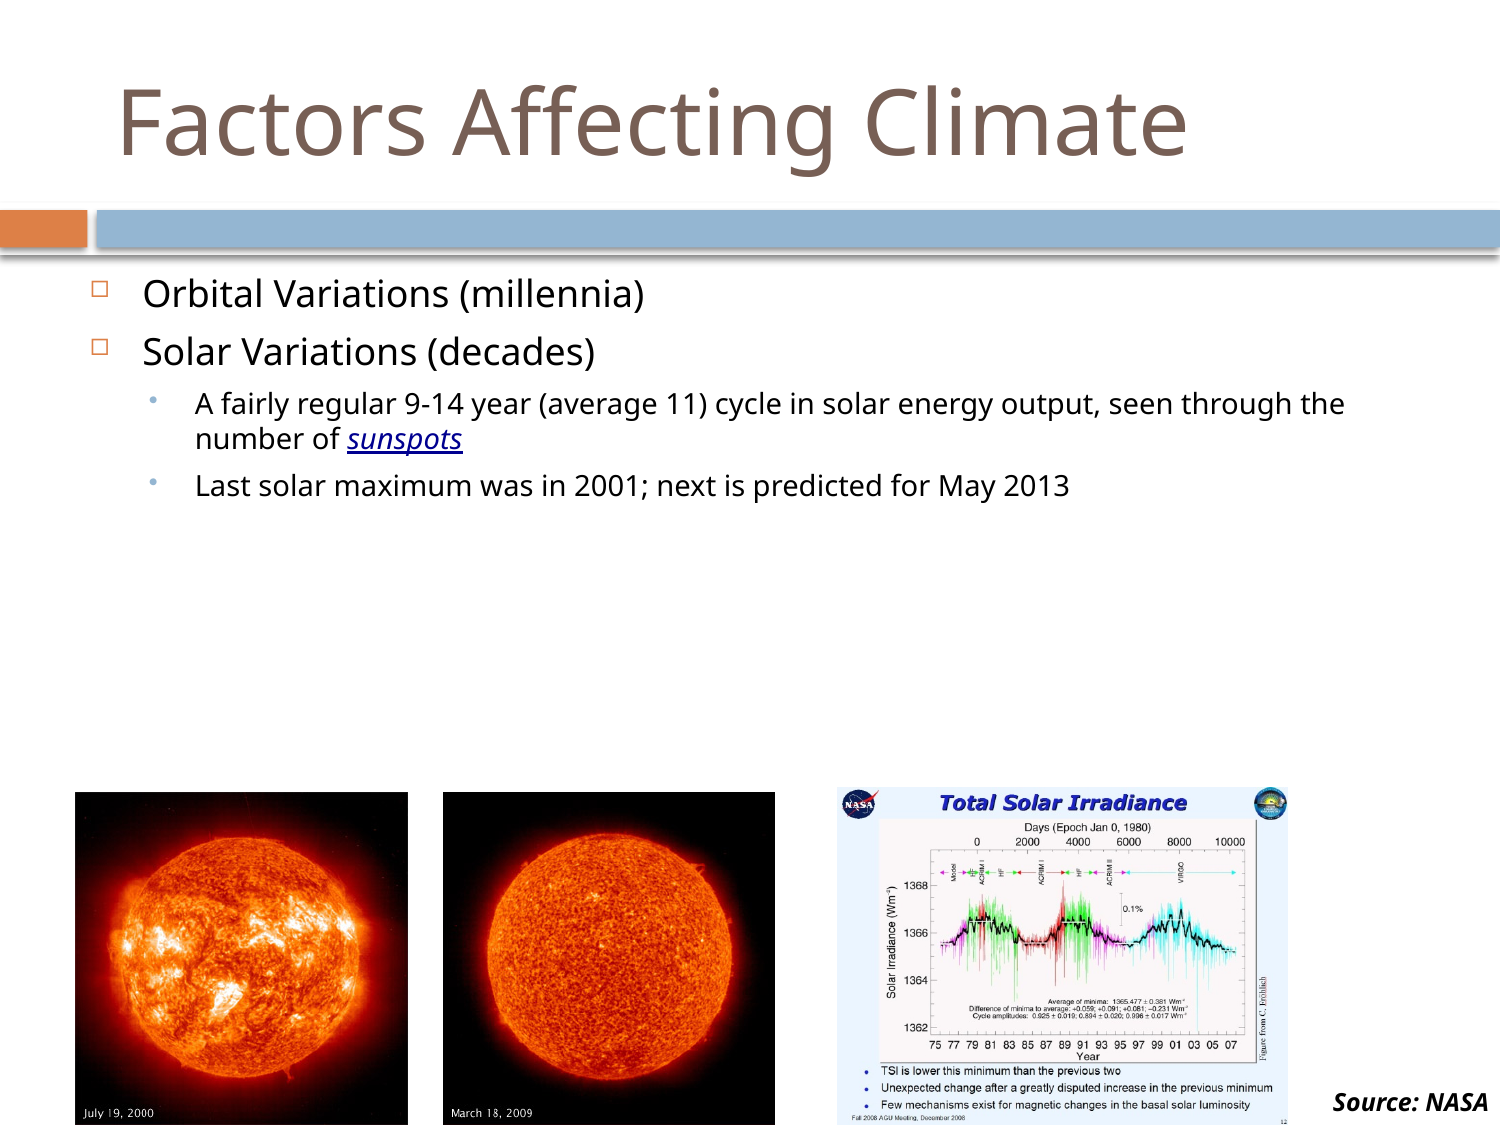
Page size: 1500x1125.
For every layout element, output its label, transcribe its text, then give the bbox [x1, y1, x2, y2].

picture [74, 792, 776, 1125]
list Orbital Variations (millennia) Solar Variations (decades) A fairly regular 9-14 year (average 11) cycle in solar energy output, seen through the number of sunspots Last solar maximum was in 2001; next is predicted for May 2013 [75, 262, 1425, 1125]
picture [837, 787, 1288, 1125]
text_box Source: NASA [1318, 1079, 1500, 1125]
title Factors Affecting Climate [100, 37, 1438, 200]
